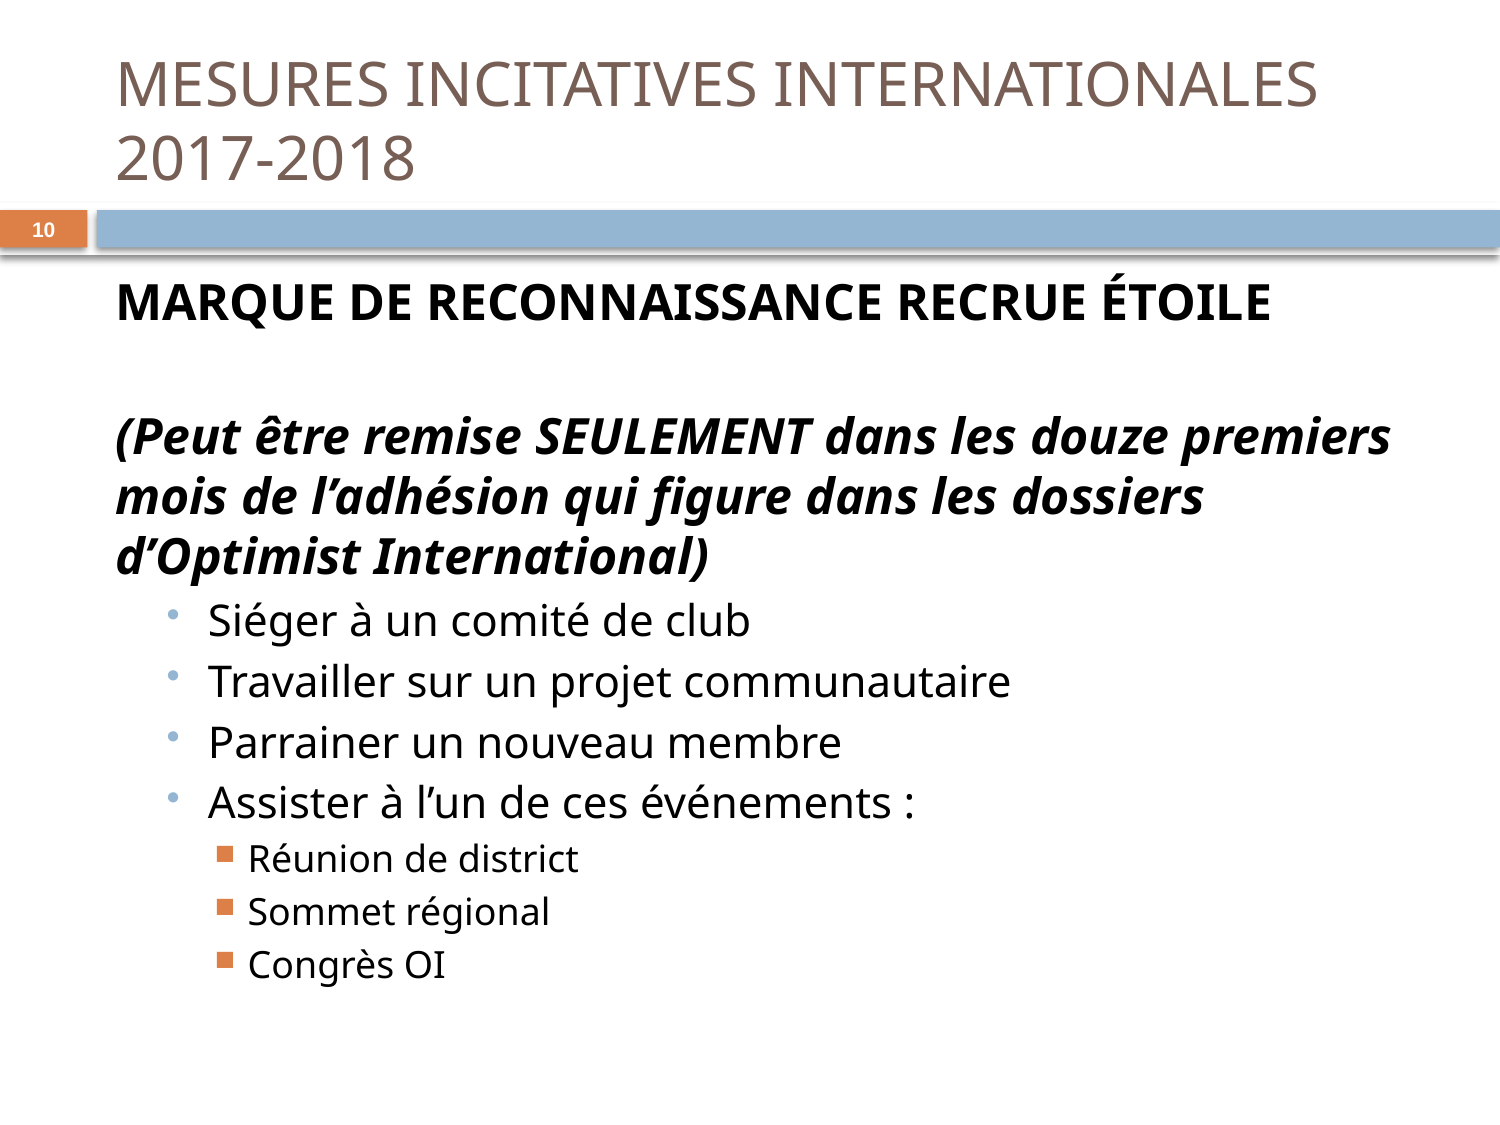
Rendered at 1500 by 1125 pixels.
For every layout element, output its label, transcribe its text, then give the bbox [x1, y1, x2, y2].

slide_number 10 [0, 208, 88, 249]
title MESURES INCITATIVES INTERNATIONALES 2017-2018 [100, 37, 1438, 200]
list Marque de reconnaissance Recrue étoile (Peut être remise SEULEMENT dans les douze premiers mois de l’adhésion qui figure dans les dossiers d’Optimist International) Siéger à un comité de club Travailler sur un projet communautaire Parrainer un nouveau membre Assister à l’un de ces événements : Réunion de district Sommet régional Congrès OI [100, 262, 1438, 1000]
